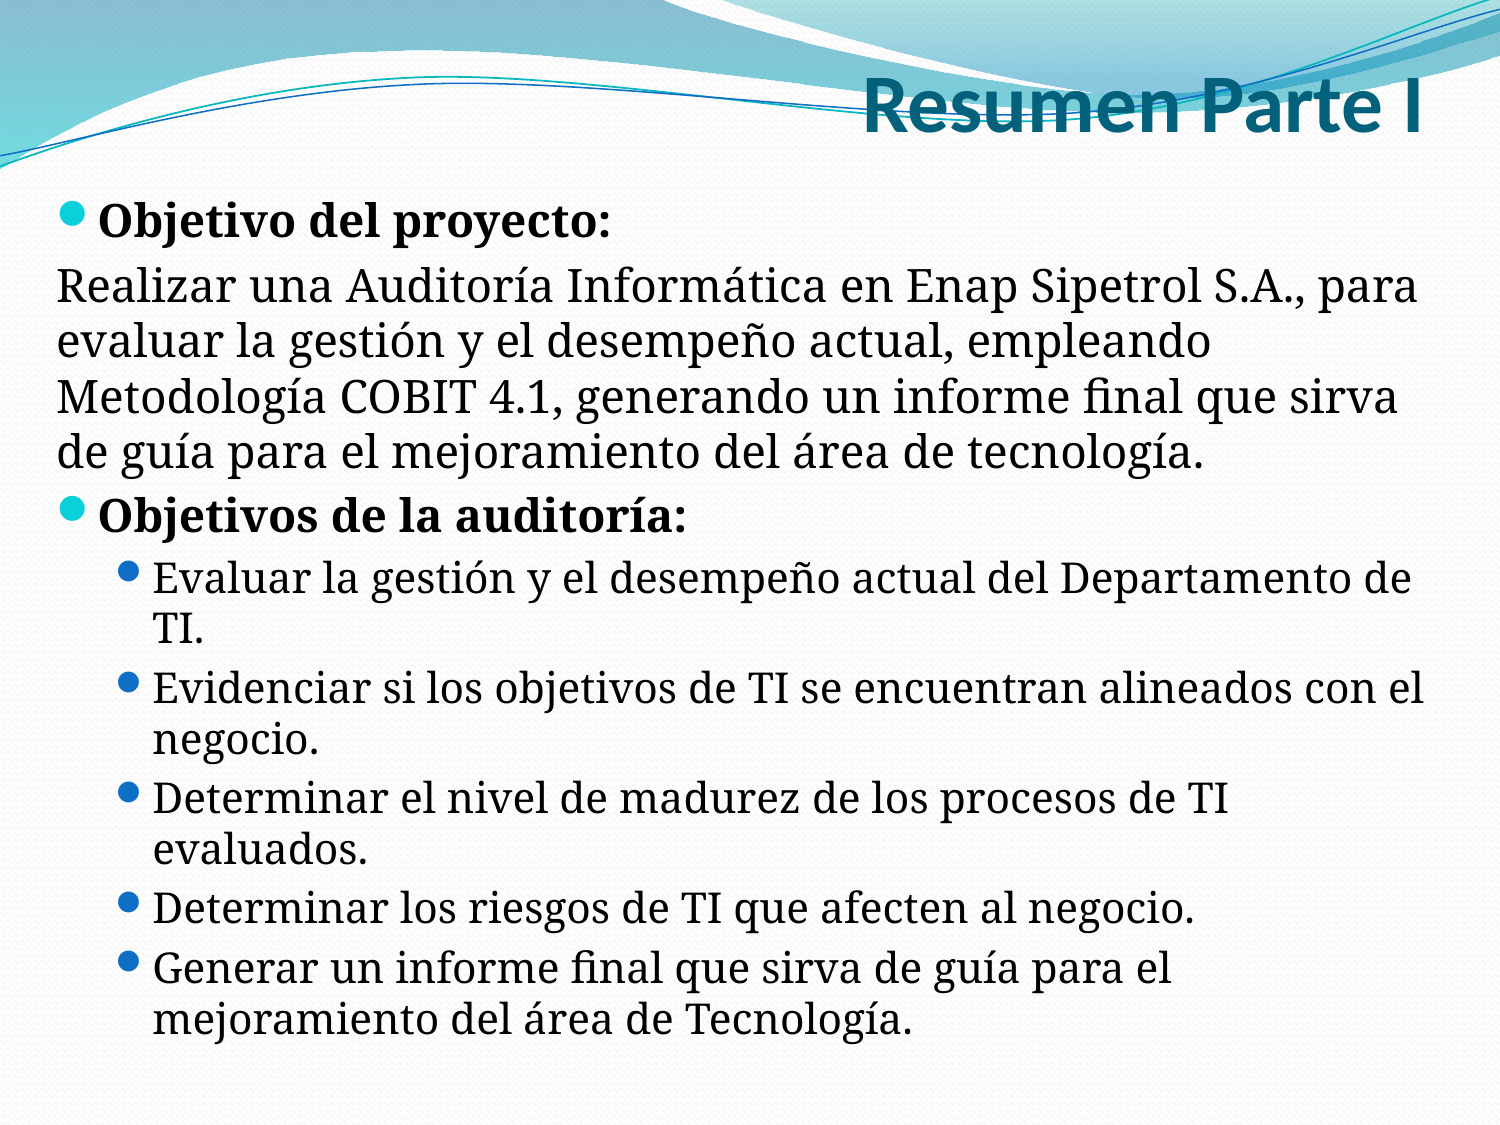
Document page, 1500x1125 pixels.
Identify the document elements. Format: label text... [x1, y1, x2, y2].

title Resumen Parte I [75, 0, 1425, 149]
list Objetivo del proyecto: Realizar una Auditoría Informática en Enap Sipetrol S.A., para evaluar la gestión y el desempeño actual, empleando Metodología COBIT 4.1, generando un informe final que sirva de guía para el mejoramiento del área de tecnología. Objetivos de la auditoría: Evaluar la gestión y el desempeño actual del Departamento de TI. Evidenciar si los objetivos de TI se encuentran alineados con el negocio. Determinar el nivel de madurez de los procesos de TI evaluados. Determinar los riesgos de TI que afecten al negocio. Generar un informe final que sirva de guía para el mejoramiento del área de Tecnología. [41, 184, 1459, 1059]
